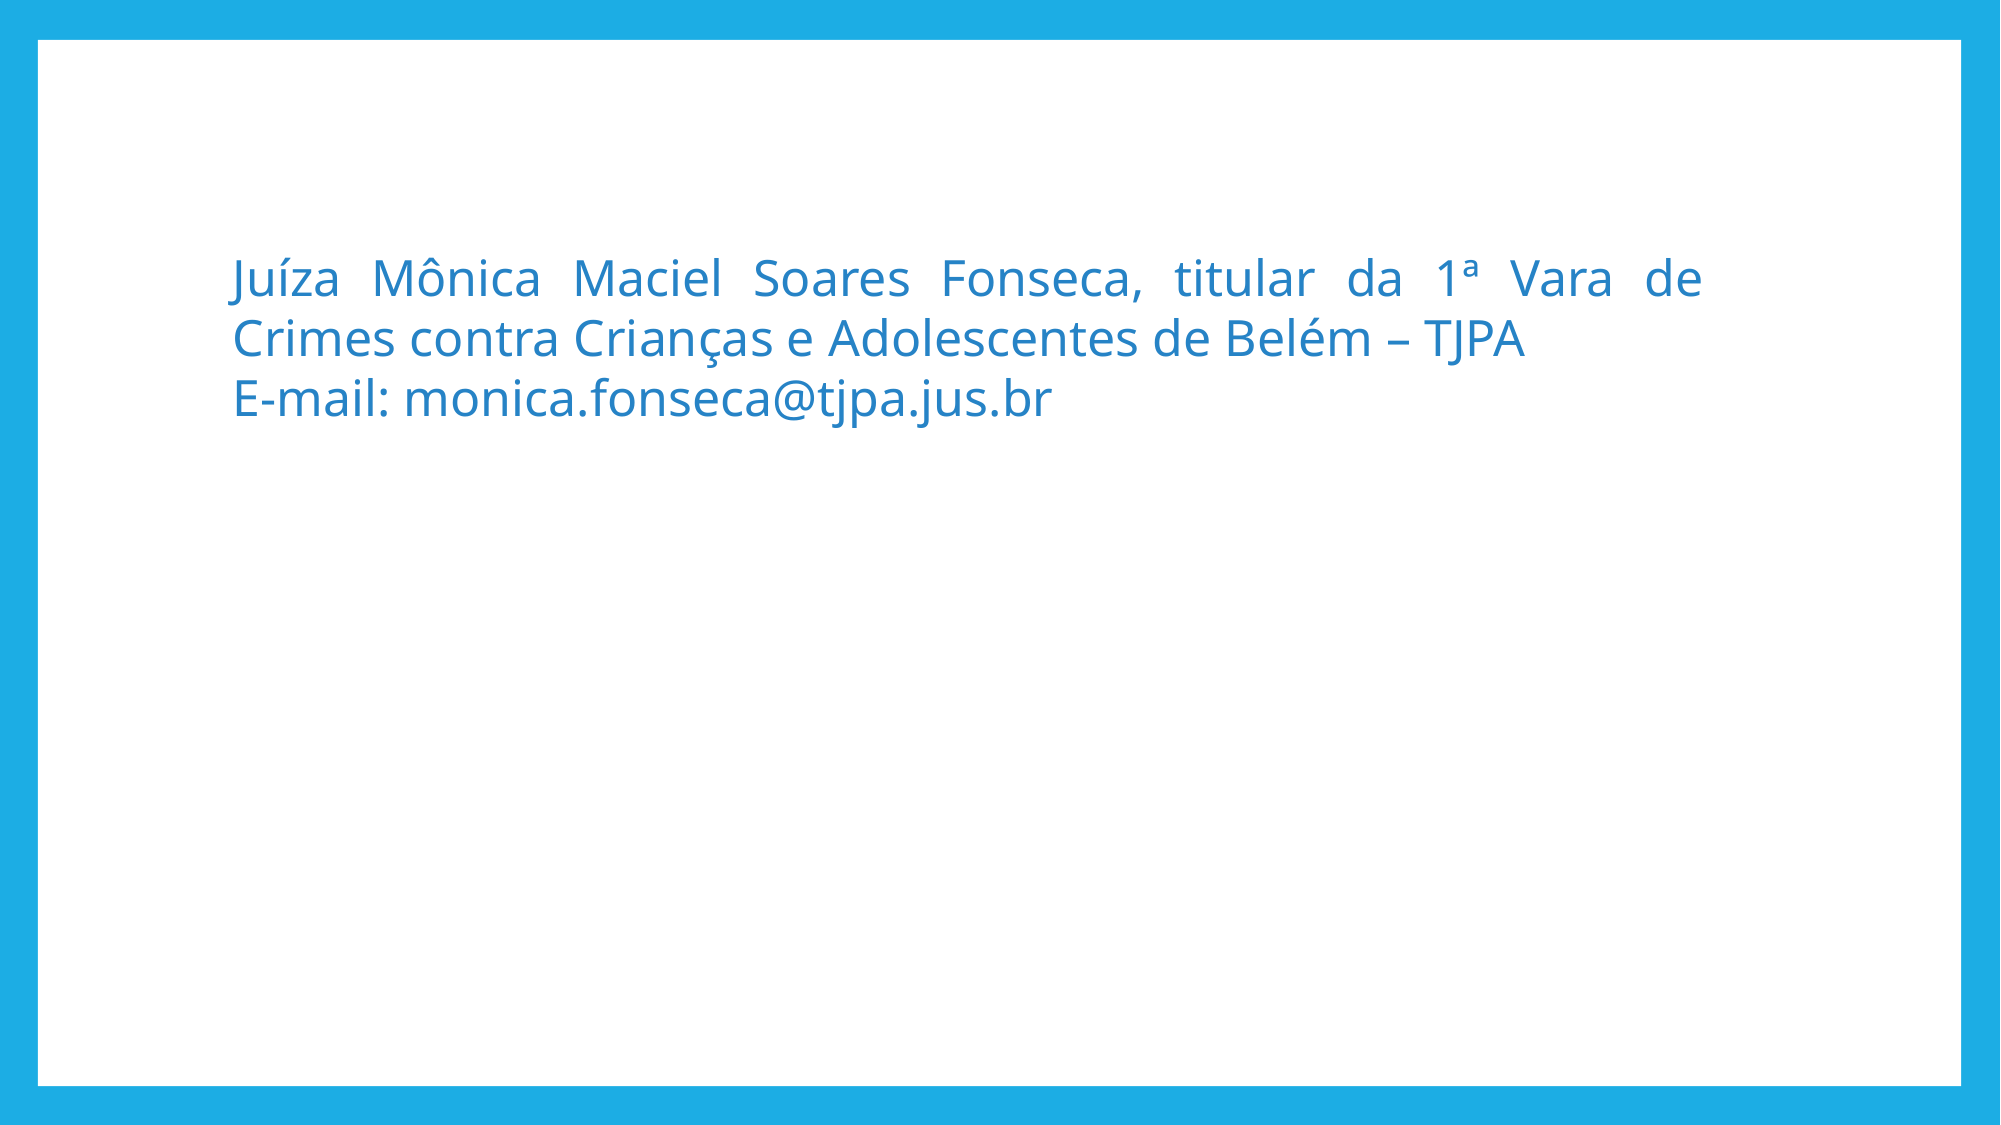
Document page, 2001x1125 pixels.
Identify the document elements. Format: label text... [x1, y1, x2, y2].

text_box Juíza Mônica Maciel Soares Fonseca, titular da 1ª Vara de Crimes contra Crianças e Adolescentes de Belém – TJPA E-mail: monica.fonseca@tjpa.jus.br [210, 239, 1719, 480]
